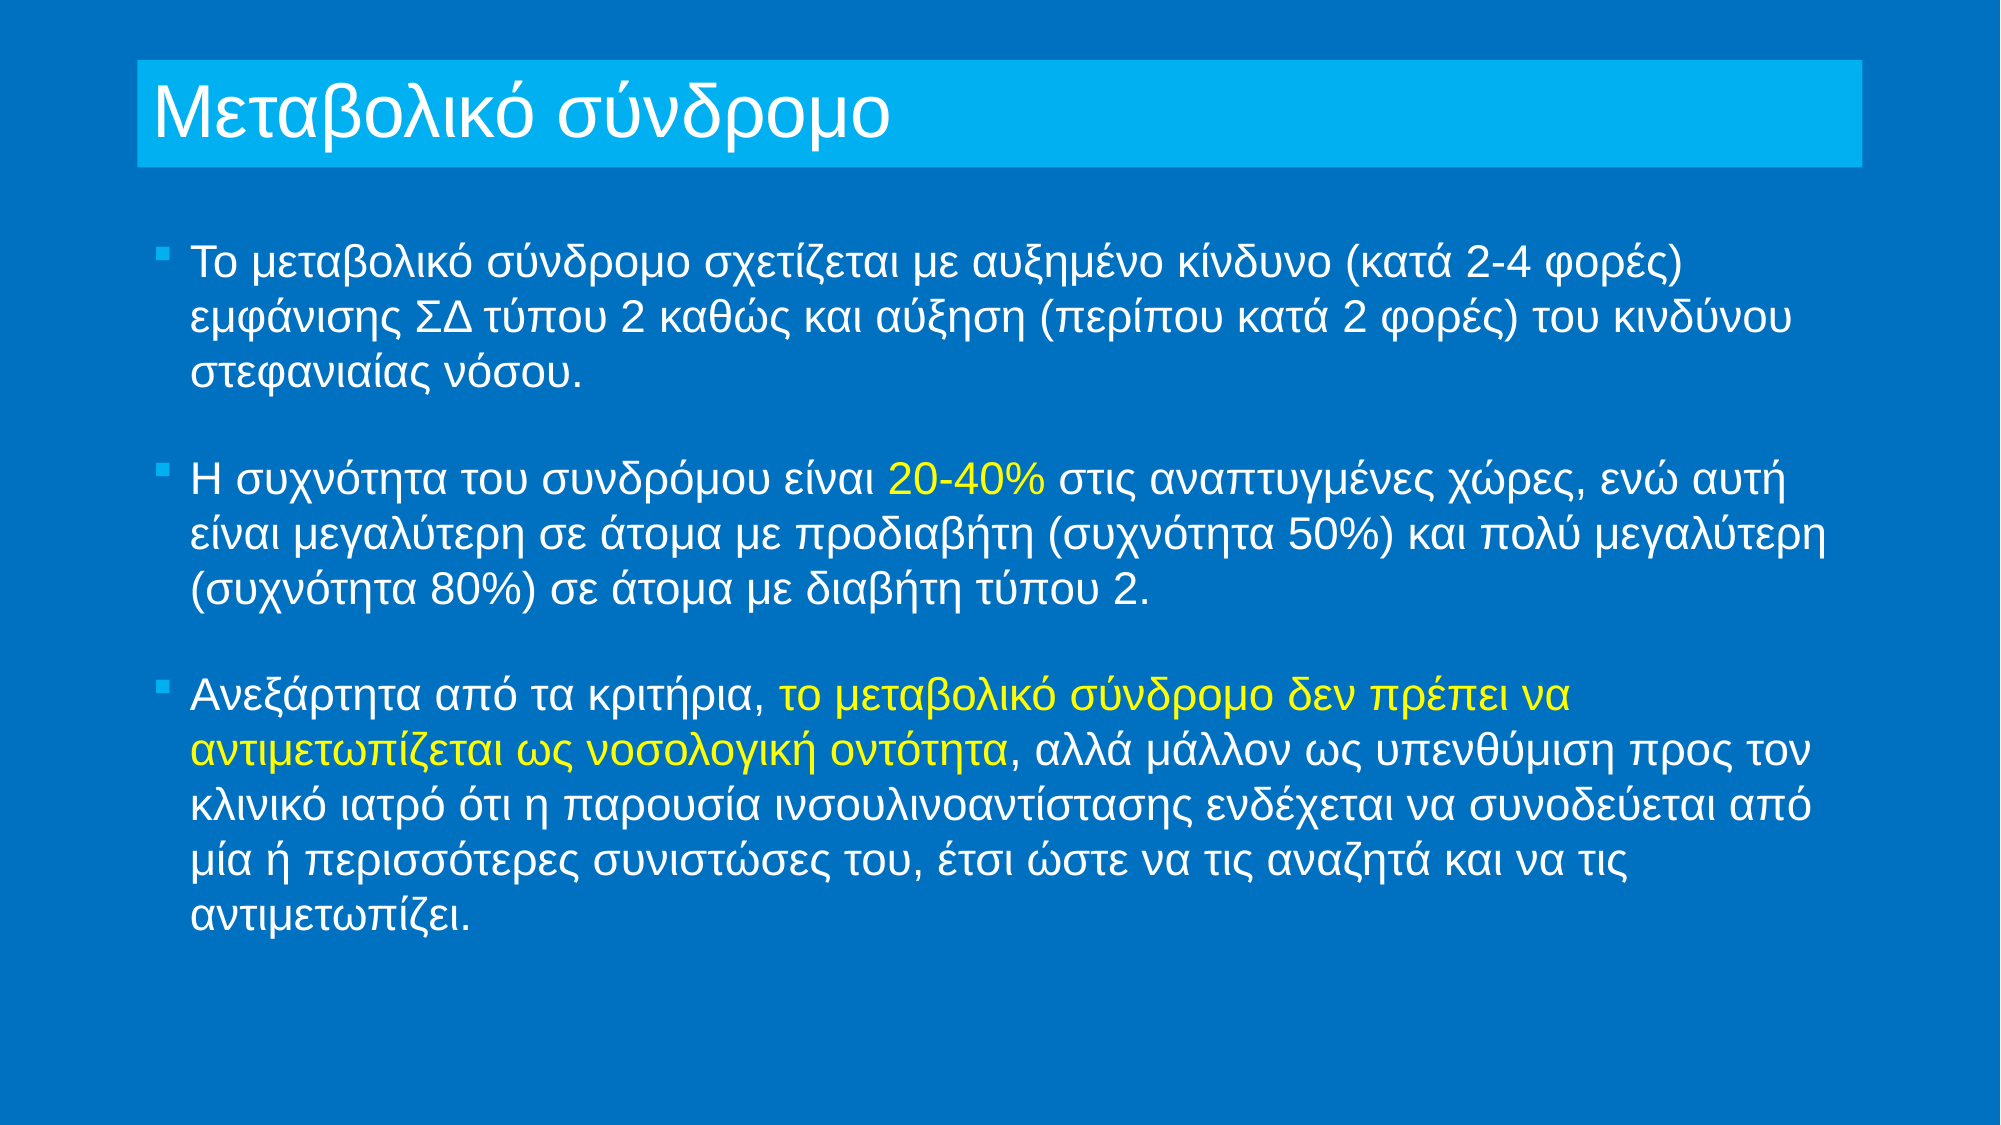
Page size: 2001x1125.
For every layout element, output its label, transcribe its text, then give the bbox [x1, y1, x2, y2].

title Μεταβολικό σύνδρομο [137, 59, 1863, 168]
list Το μεταβολικό σύνδρομο σχετίζεται με αυξημένο κίνδυνο (κατά 2-4 φορές) εμφάνισης ΣΔ τύπου 2 καθώς και αύξηση (περίπου κατά 2 φορές) του κινδύνου στεφανιαίας νόσου. Η συχνότητα του συνδρόμου είναι 20-40% στις αναπτυγμένες χώρες, ενώ αυτή είναι μεγαλύτερη σε άτομα με προδιαβήτη (συχνότητα 50%) και πολύ μεγαλύτερη (συχνότητα 80%) σε άτομα με διαβήτη τύπου 2. Ανεξάρτητα από τα κριτήρια, το μεταβολικό σύνδρομο δεν πρέπει να αντιμετωπίζεται ως νοσολογική οντότητα, αλλά μάλλον ως υπενθύμιση προς τον κλινικό ιατρό ότι η παρουσία ινσουλινοαντίστασης ενδέχεται να συνοδεύεται από μία ή περισσότερες συνιστώσες του, έτσι ώστε να τις αναζητά και να τις αντιμετωπίζει. [137, 224, 1863, 1014]
